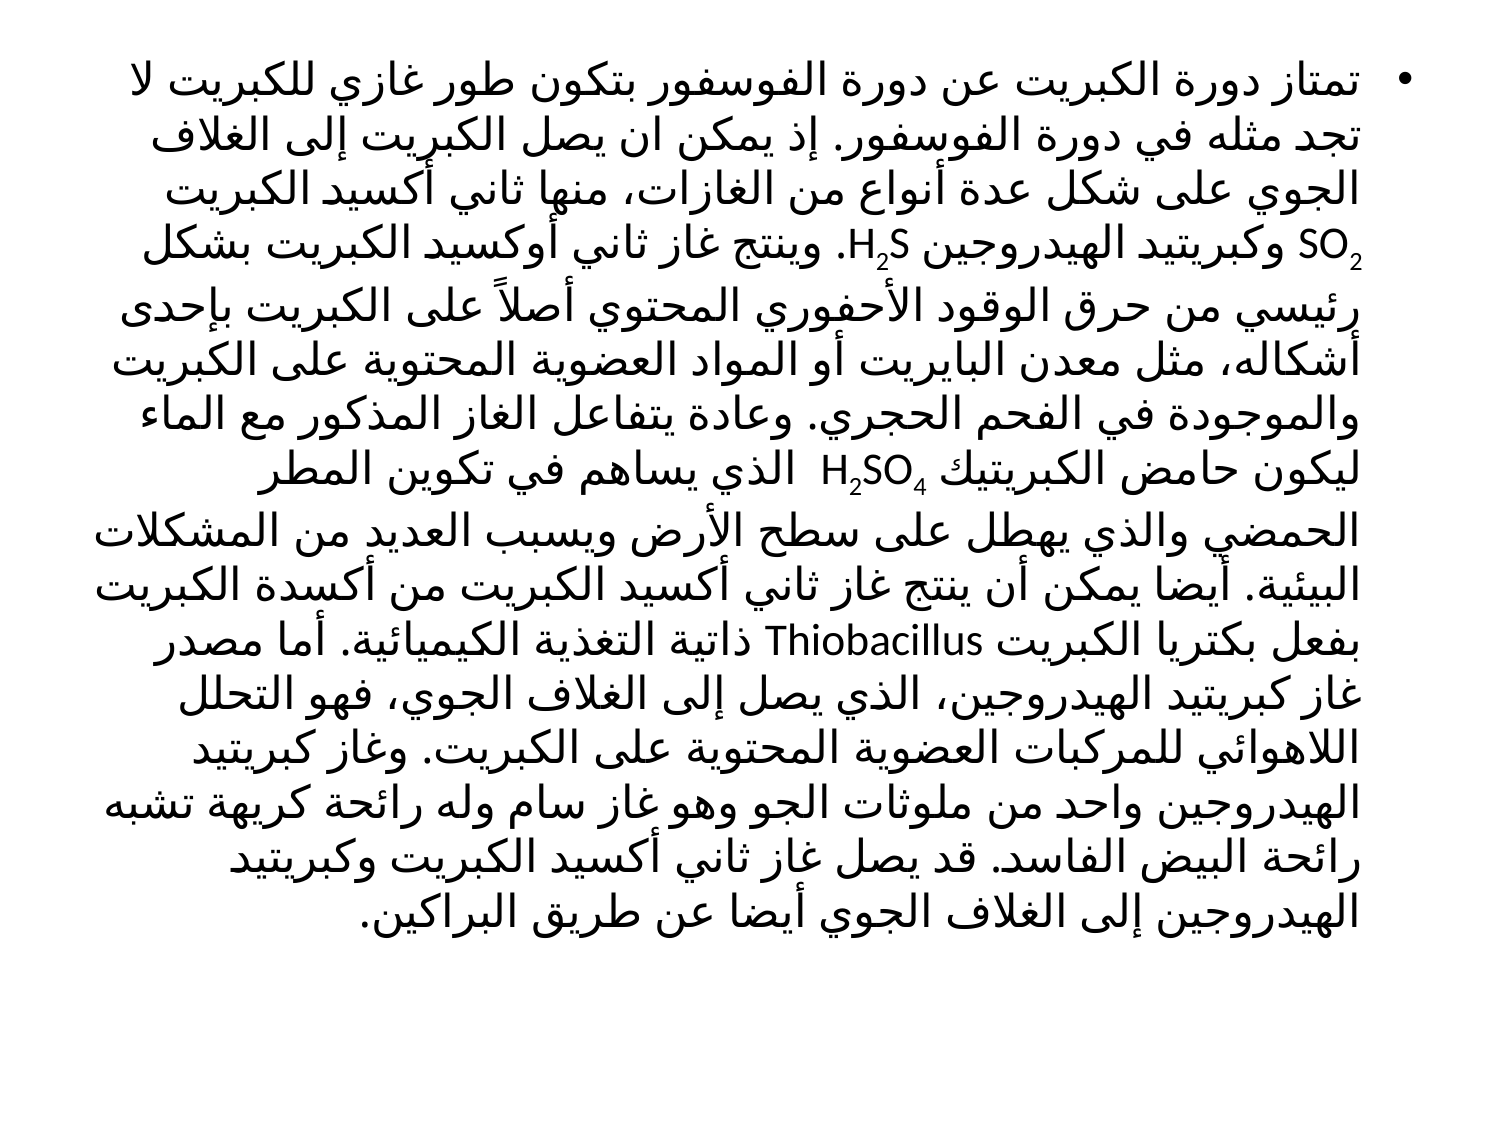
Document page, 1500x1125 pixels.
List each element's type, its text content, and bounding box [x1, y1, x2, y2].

list تمتاز دورة الكبريت عن دورة الفوسفور بتكون طور غازي للكبريت لا تجد مثله في دورة الفوسفور. إذ يمكن ان يصل الكبريت إلى الغلاف الجوي على شكل عدة أنواع من الغازات، منها ثاني أكسيد الكبريت SO2 وكبريتيد الهيدروجين H2S. وينتج غاز ثاني أوكسيد الكبريت بشكل رئيسي من حرق الوقود الأحفوري المحتوي أصلاً على الكبريت بإحدى أشكاله، مثل معدن البايريت أو المواد العضوية المحتوية على الكبريت والموجودة في الفحم الحجري. وعادة يتفاعل الغاز المذكور مع الماء ليكون حامض الكبريتيك H2SO4 الذي يساهم في تكوين المطر الحمضي والذي يهطل على سطح الأرض ويسبب العديد من المشكلات البيئية. أيضا يمكن أن ينتج غاز ثاني أكسيد الكبريت من أكسدة الكبريت بفعل بكتريا الكبريت Thiobacillus ذاتية التغذية الكيميائية. أما مصدر غاز كبريتيد الهيدروجين، الذي يصل إلى الغلاف الجوي، فهو التحلل اللاهوائي للمركبات العضوية المحتوية على الكبريت. وغاز كبريتيد الهيدروجين واحد من ملوثات الجو وهو غاز سام وله رائحة كريهة تشبه رائحة البيض الفاسد. قد يصل غاز ثاني أكسيد الكبريت وكبريتيد الهيدروجين إلى الغلاف الجوي أيضا عن طريق البراكين. [75, 42, 1425, 1005]
